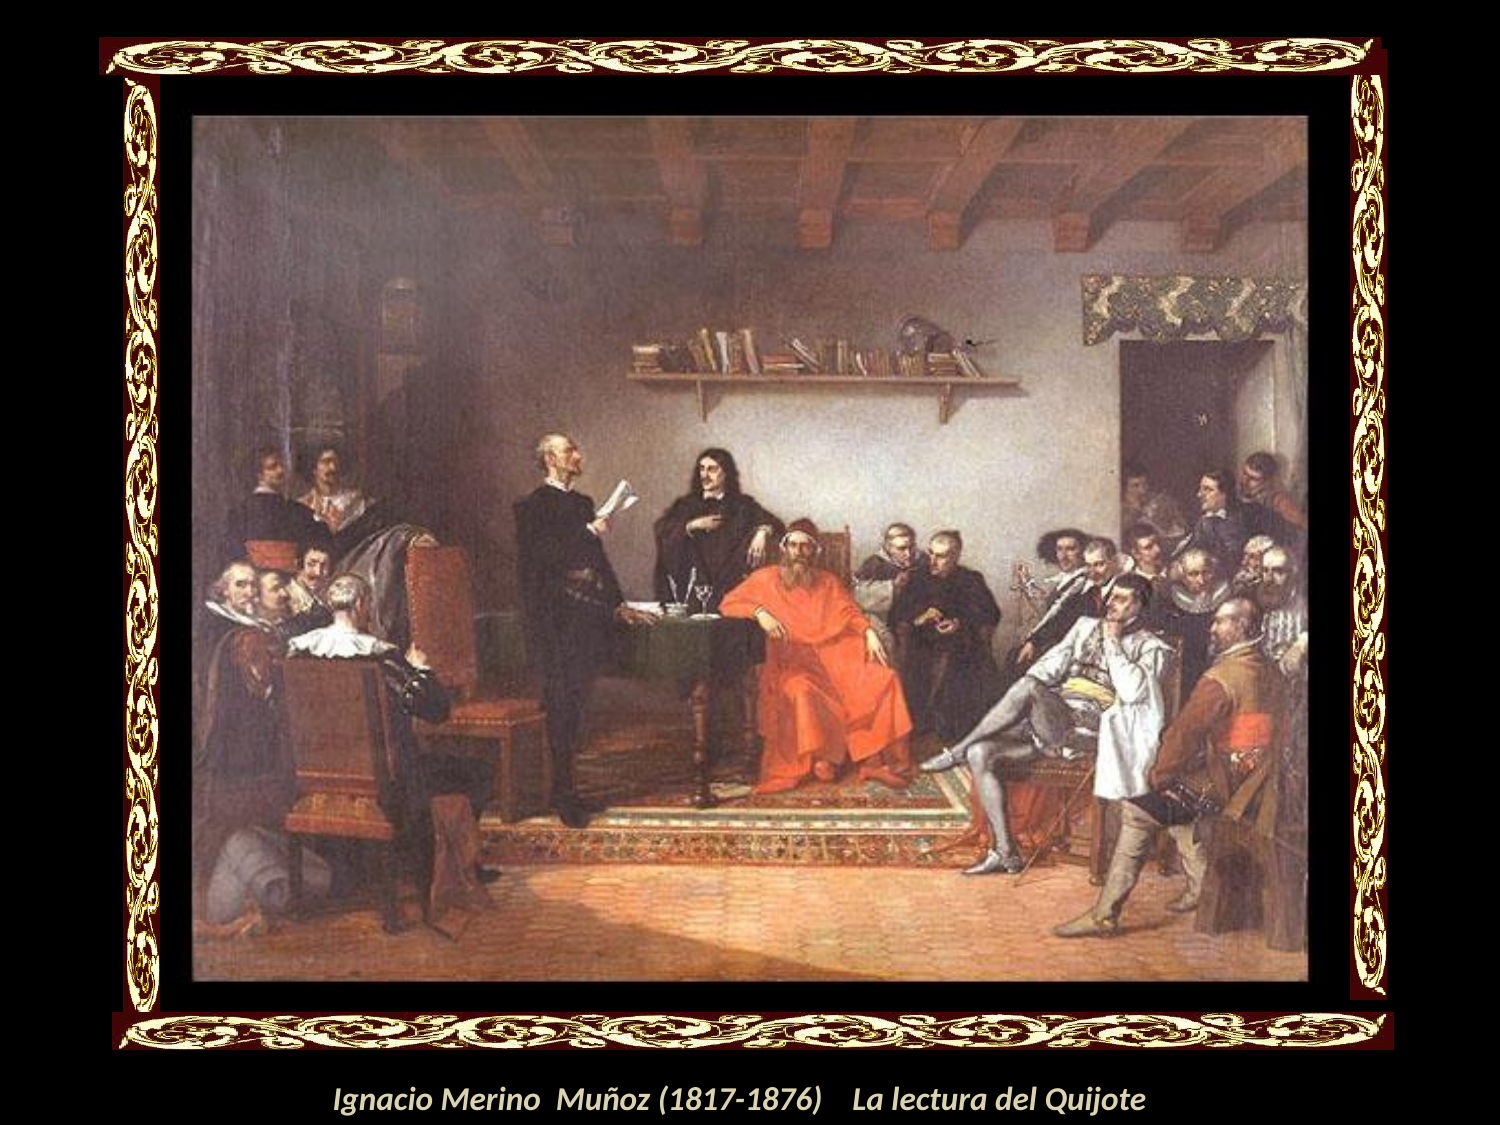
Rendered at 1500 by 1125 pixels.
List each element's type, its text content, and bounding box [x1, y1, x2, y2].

picture [0, 0, 1500, 1125]
text_box Ignacio Merino Muñoz (1817-1876) La lectura del Quijote [237, 1069, 1250, 1125]
